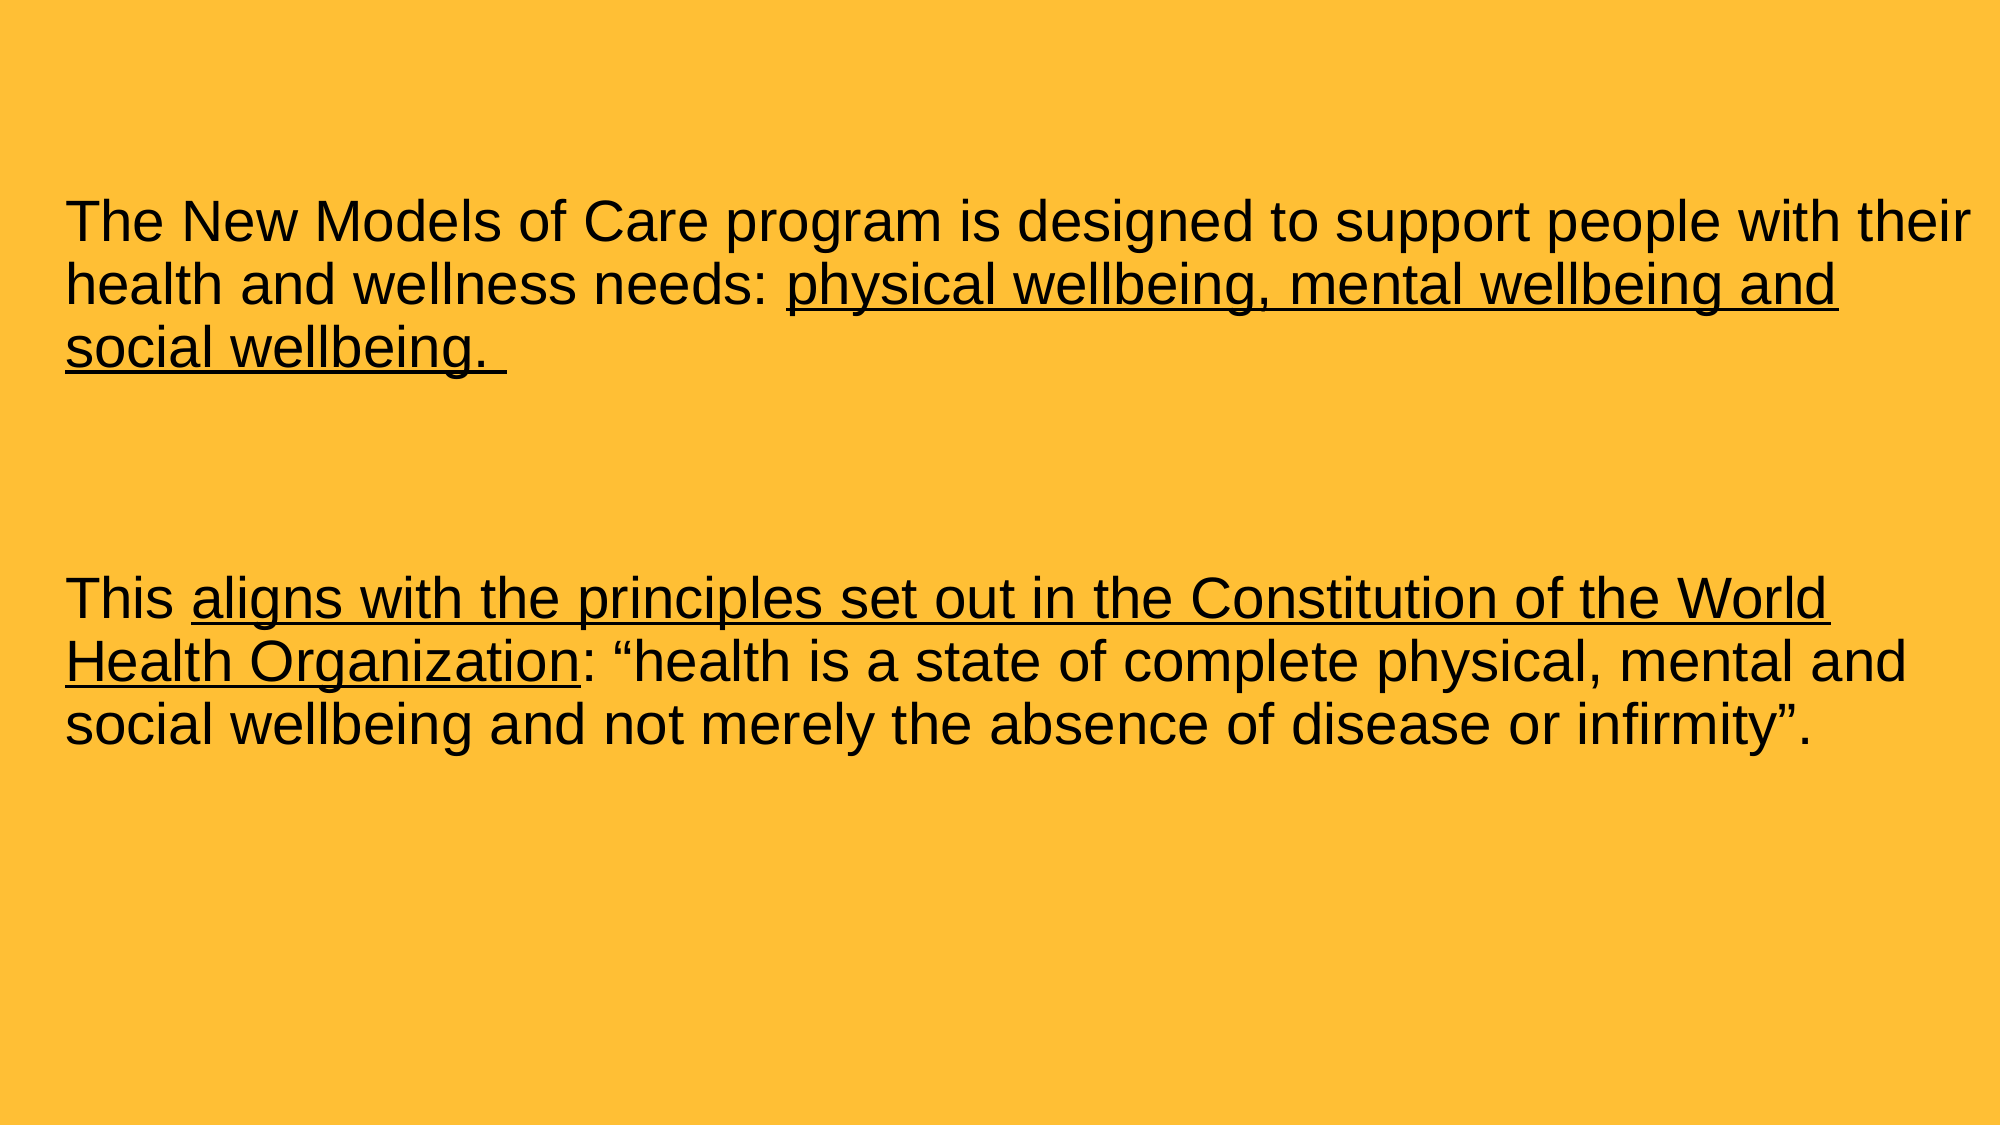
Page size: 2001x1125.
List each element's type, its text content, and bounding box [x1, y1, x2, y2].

list The New Models of Care program is designed to support people with their health and wellness needs: physical wellbeing, mental wellbeing and social wellbeing. This aligns with the principles set out in the Constitution of the World Health Organization: “health is a state of complete physical, mental and social wellbeing and not merely the absence of disease or infirmity”. [50, 183, 2000, 952]
